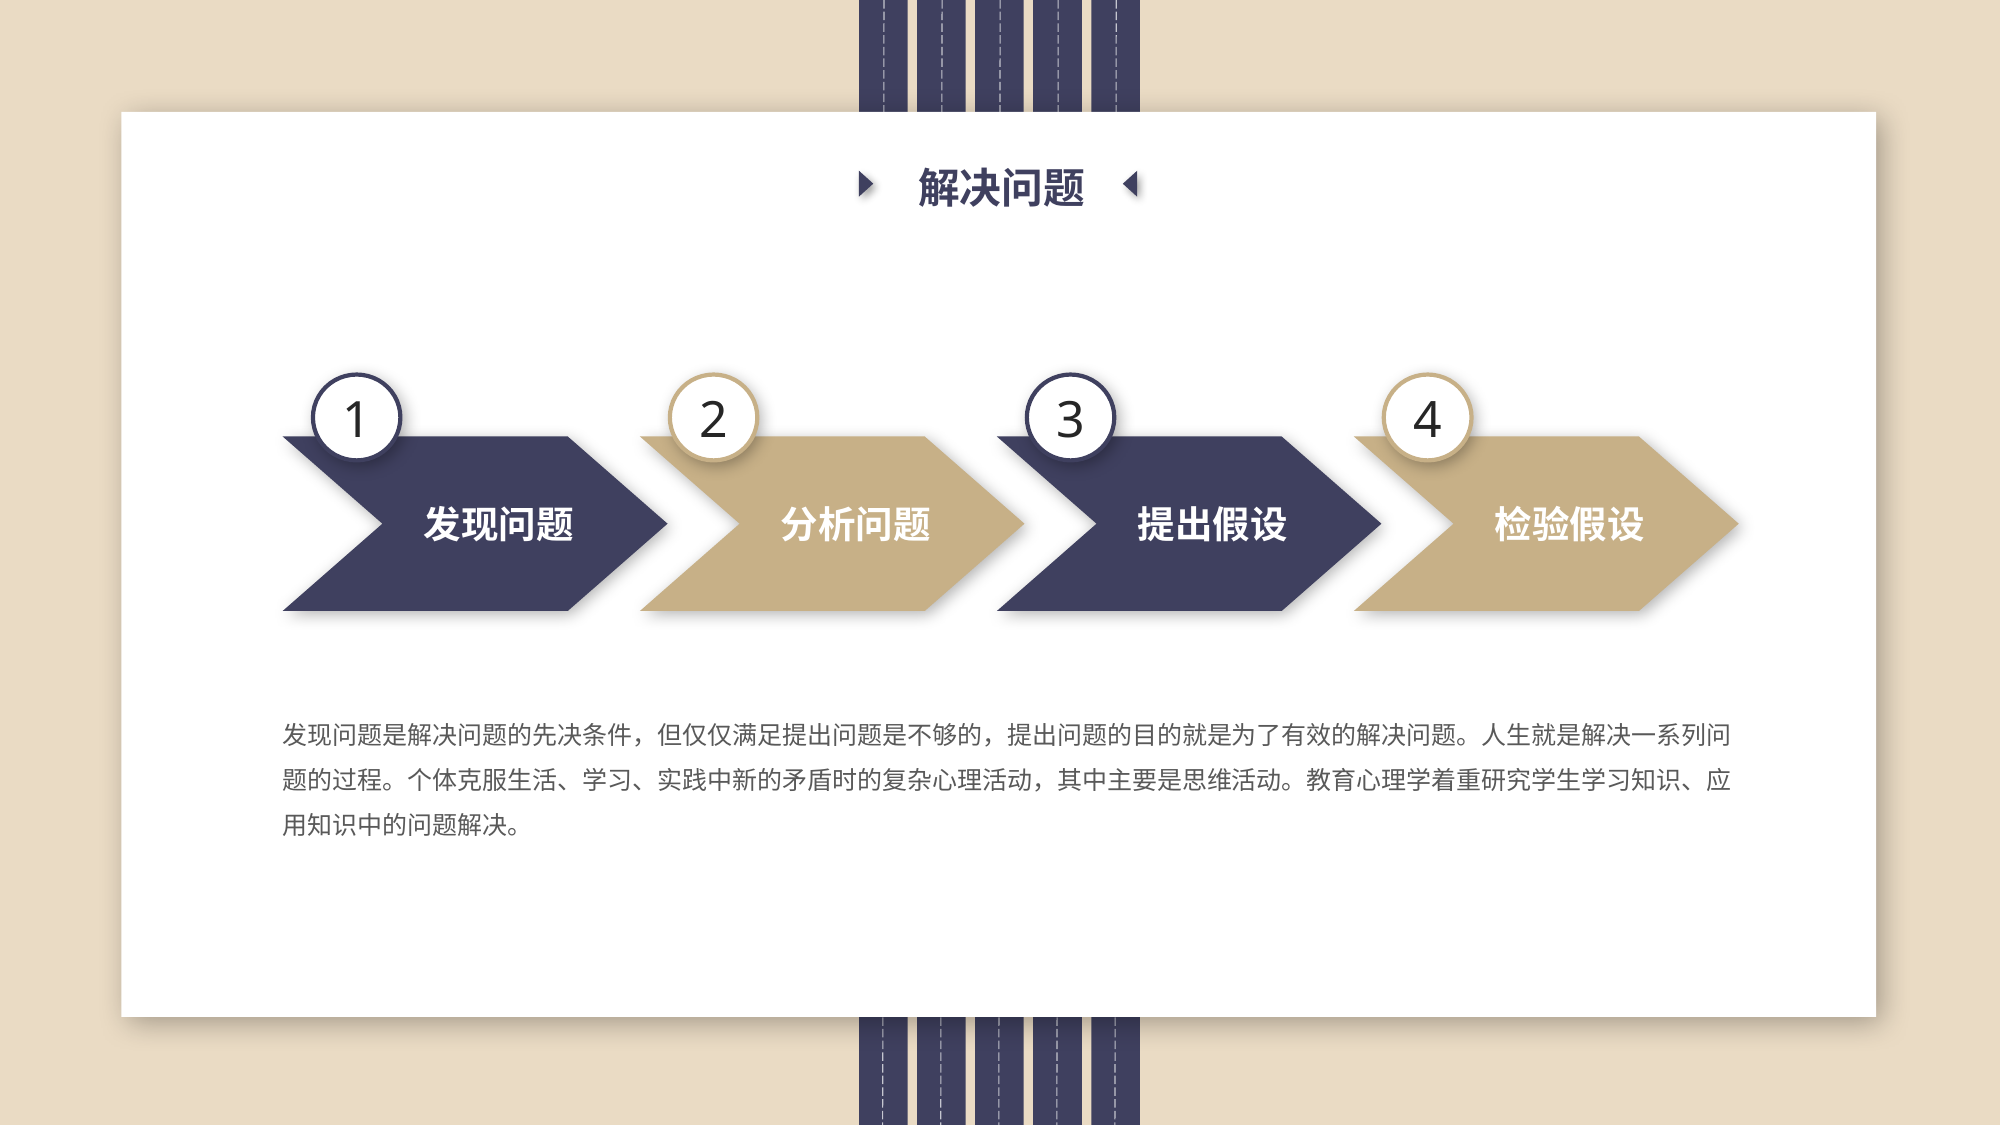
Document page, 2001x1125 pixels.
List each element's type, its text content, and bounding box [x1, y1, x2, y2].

text_box 解决问题 [903, 154, 1101, 220]
text_box 提出假设 [994, 435, 1383, 613]
text_box 发现问题 [279, 435, 670, 613]
text_box 检验假设 [1351, 435, 1741, 613]
text_box 3 [1025, 373, 1116, 462]
text_box [1121, 168, 1139, 200]
text_box 2 [668, 373, 759, 462]
text_box [857, 168, 875, 199]
text_box 发现问题是解决问题的先决条件，但仅仅满足提出问题是不够的，提出问题的目的就是为了有效的解决问题。人生就是解决一系列问题的过程。个体克服生活、学习、实践中新的矛盾时的复杂心理活动，其中主要是思维活动。教育心理学着重研究学生学习知识、应用知识中的问题解决。 [282, 704, 1739, 894]
text_box 4 [1382, 373, 1473, 462]
text_box 分析问题 [637, 435, 1027, 613]
text_box 1 [311, 373, 402, 462]
